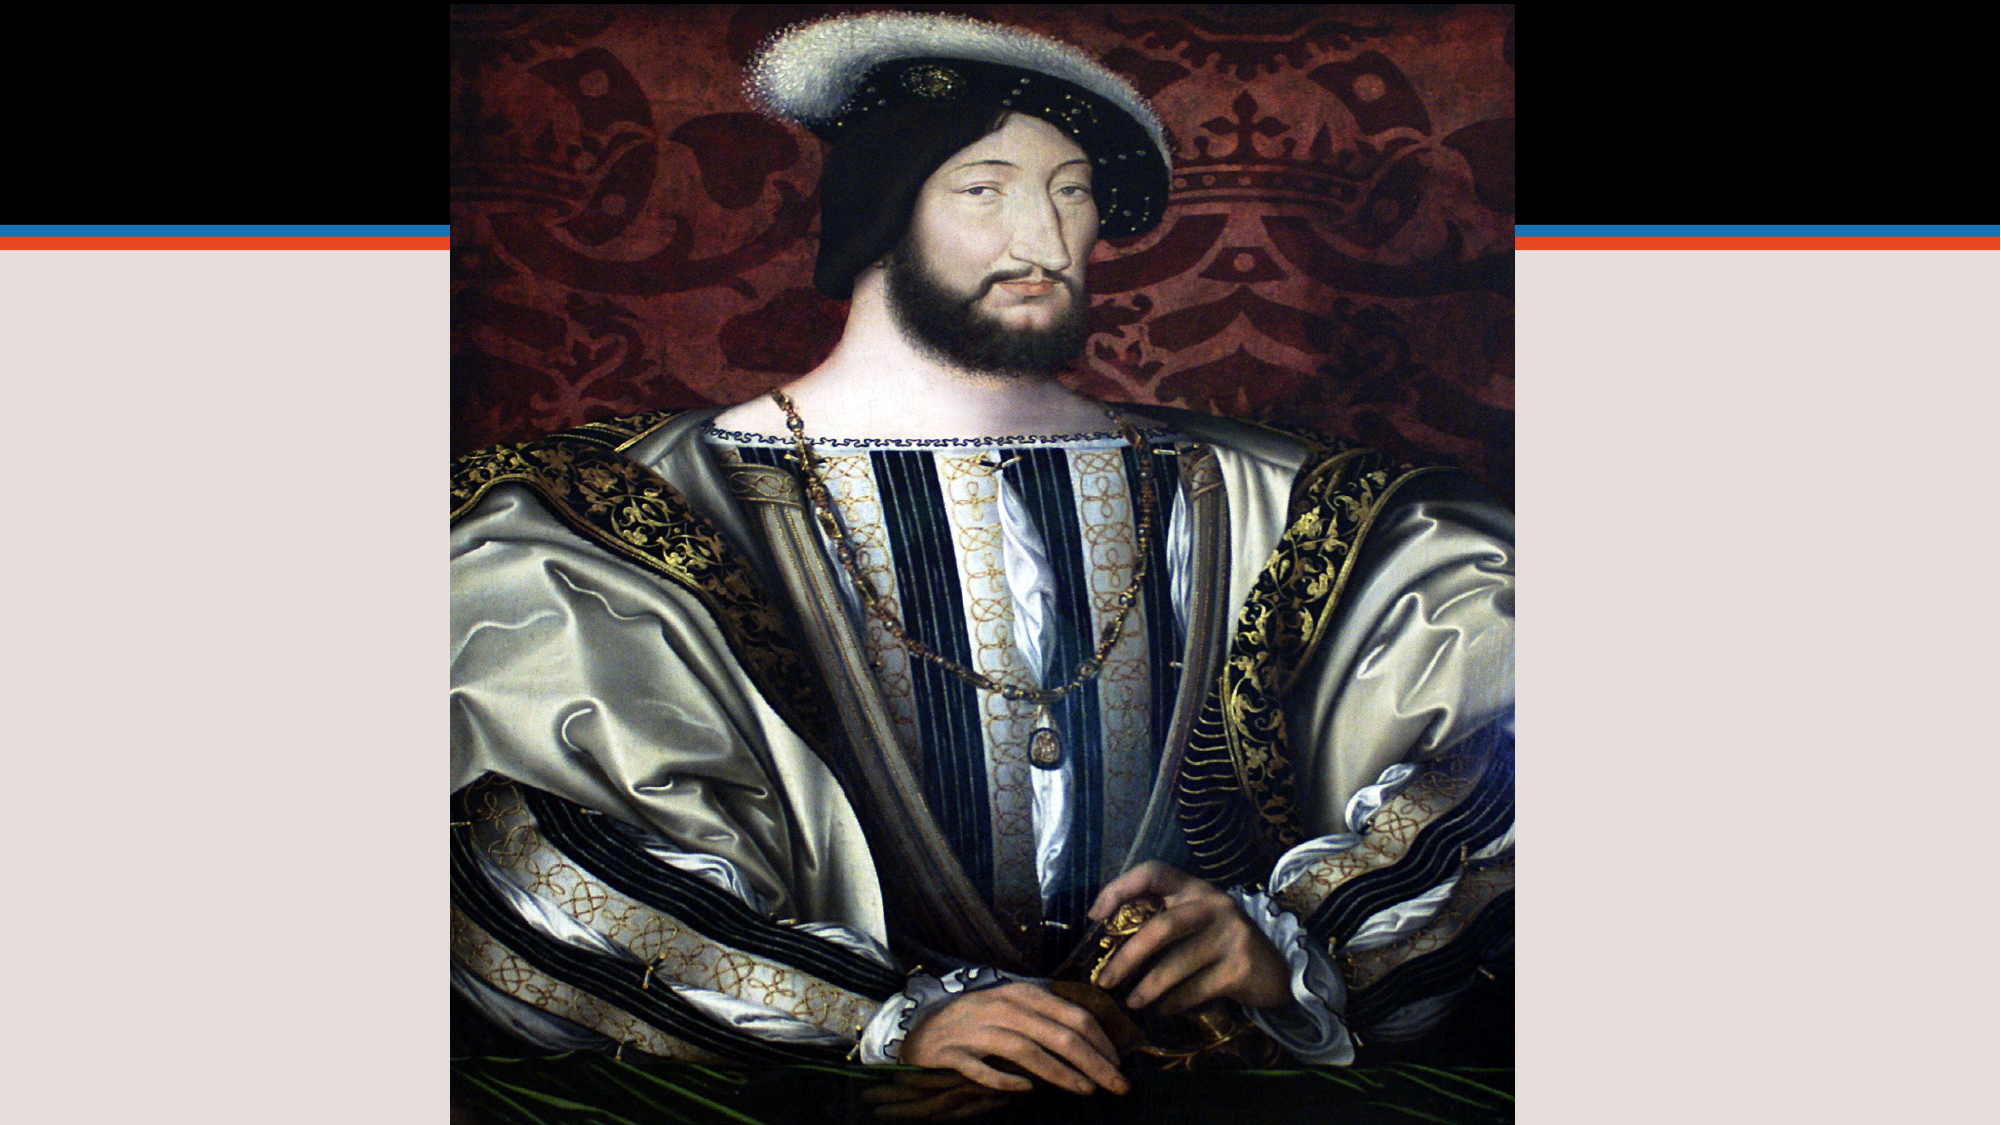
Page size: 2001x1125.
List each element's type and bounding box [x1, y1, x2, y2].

list [450, 4, 1515, 1125]
